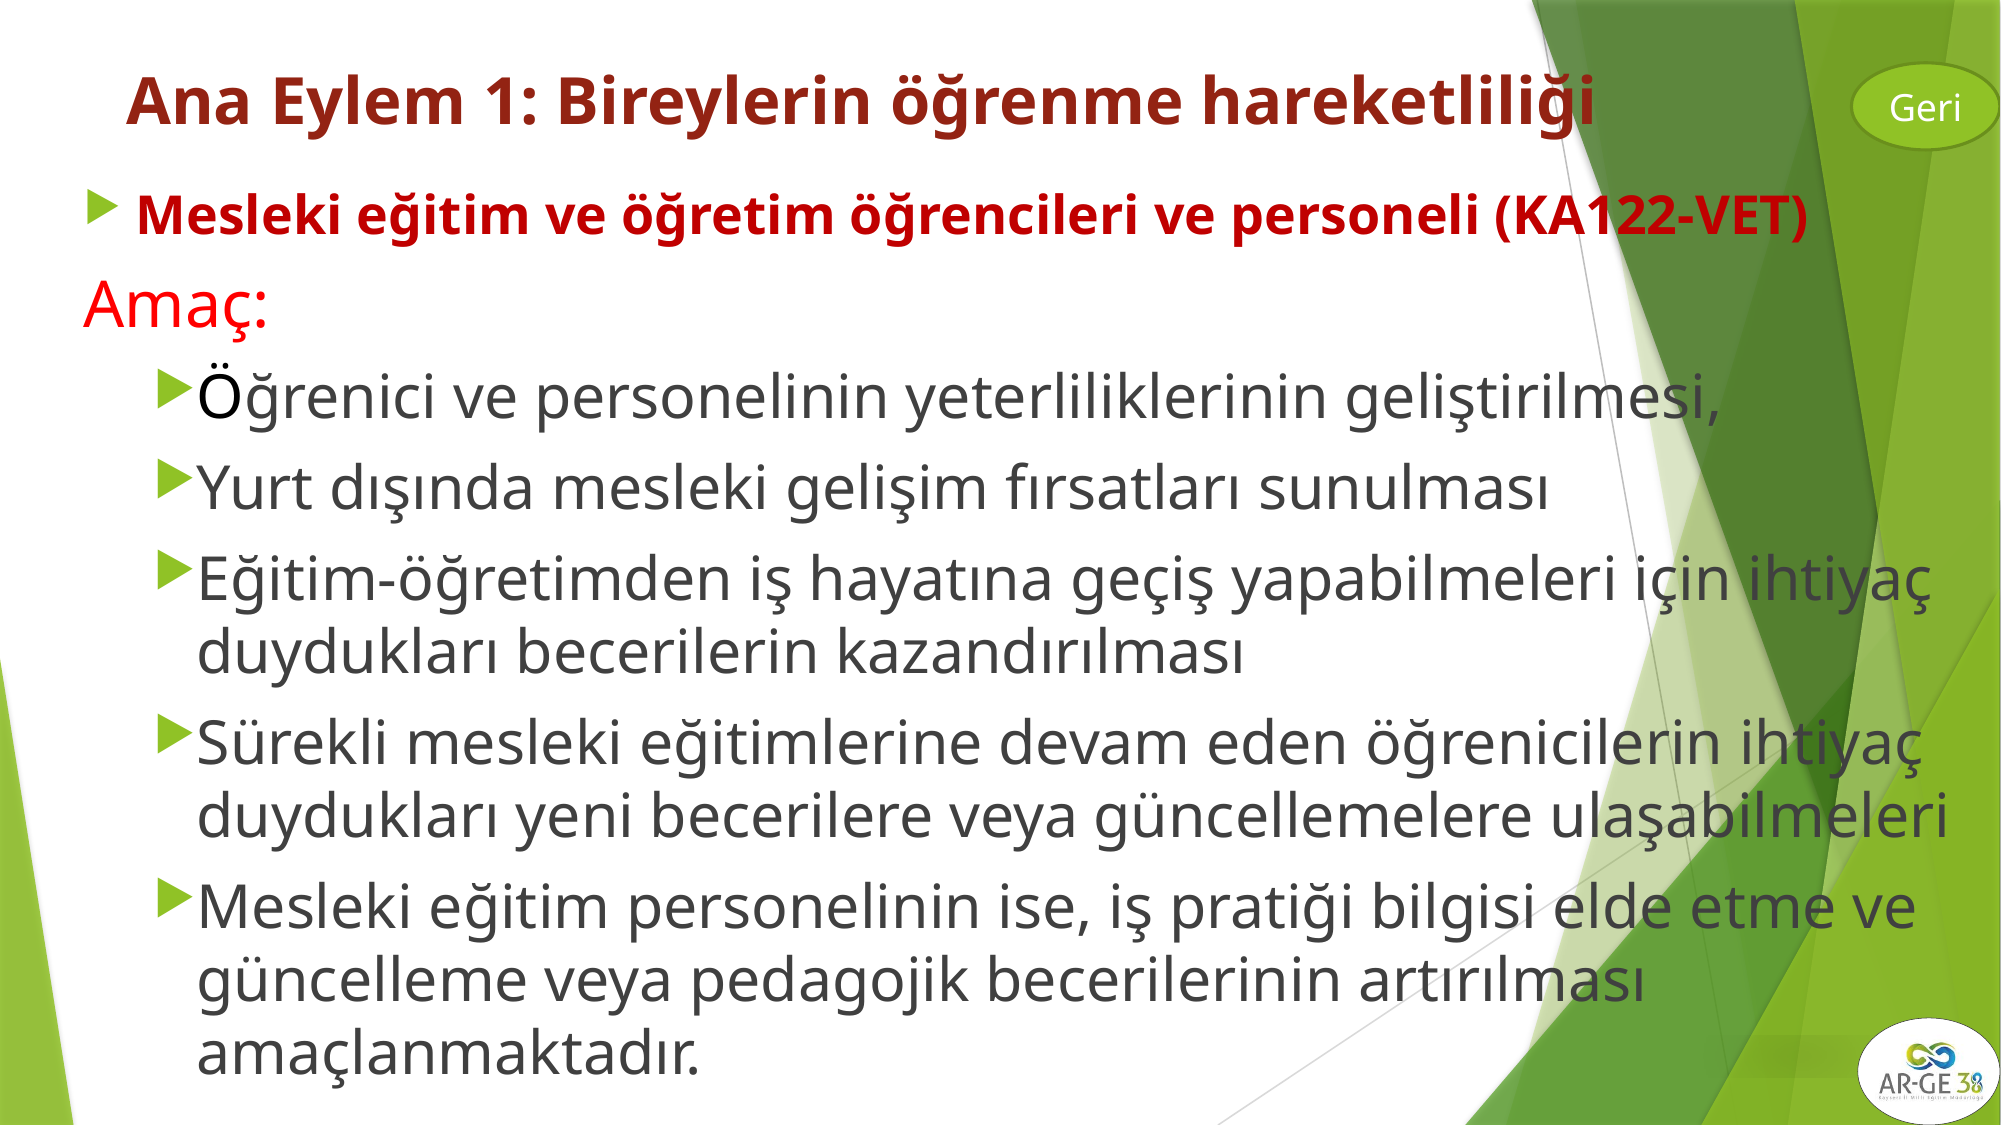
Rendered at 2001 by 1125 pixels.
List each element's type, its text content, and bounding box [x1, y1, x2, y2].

picture [1881, 1029, 1999, 1124]
text_box Geri [1849, 61, 2000, 152]
list Mesleki eğitim ve öğretim öğrencileri ve personeli (KA122-VET) Amaç: Öğrenici ve personelinin yeterliliklerinin geliştirilmesi, Yurt dışında mesleki gelişim fırsatları sunulması Eğitim-öğretimden iş hayatına geçiş yapabilmeleri için ihtiyaç duydukları becerilerin kazandırılması Sürekli mesleki eğitimlerine devam eden öğrenicilerin ihtiyaç duydukları yeni becerilere veya güncellemelere ulaşabilmeleri Mesleki eğitim personelinin ise, iş pratiği bilgisi elde etme ve güncelleme veya pedagojik becerilerinin artırılması amaçlanmaktadır. [68, 172, 1969, 1109]
title Ana Eylem 1: Bireylerin öğrenme hareketliliği [111, 51, 1640, 162]
